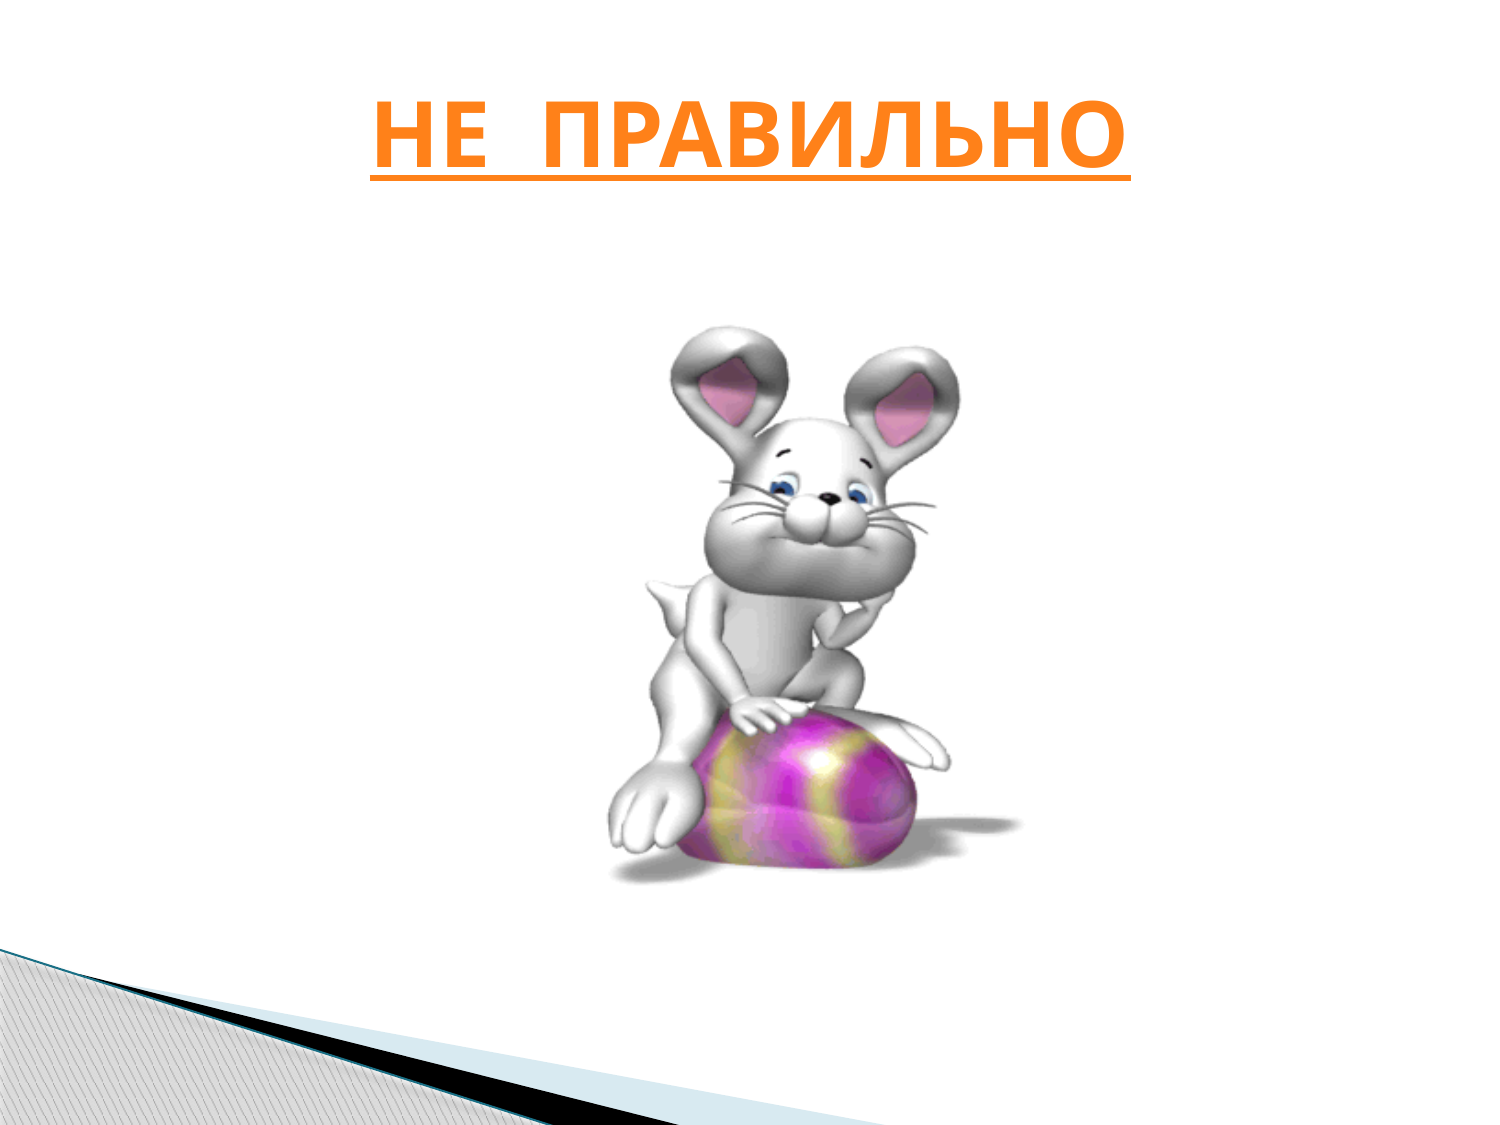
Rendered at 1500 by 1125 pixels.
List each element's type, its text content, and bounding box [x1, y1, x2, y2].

title НЕ ПРАВИЛЬНО [75, 45, 1425, 233]
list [505, 292, 1079, 899]
